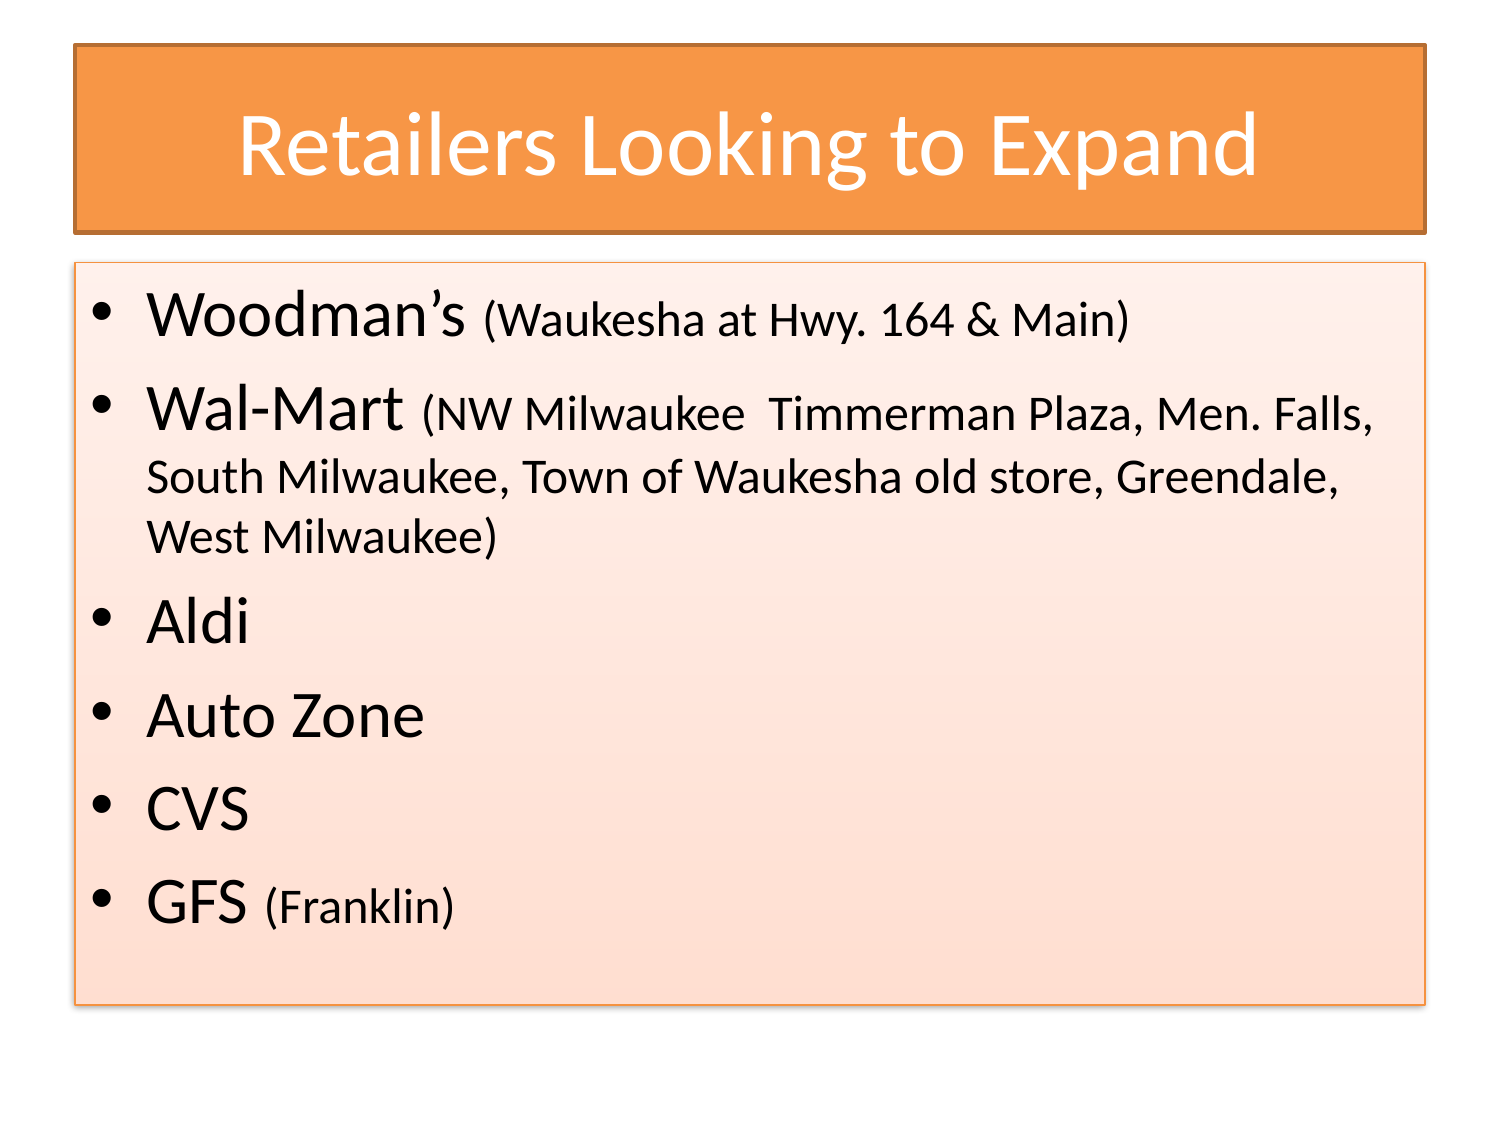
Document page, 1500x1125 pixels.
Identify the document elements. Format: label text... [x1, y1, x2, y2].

list Woodman’s (Waukesha at Hwy. 164 & Main) Wal-Mart (NW Milwaukee Timmerman Plaza, Men. Falls, South Milwaukee, Town of Waukesha old store, Greendale, West Milwaukee) Aldi Auto Zone CVS GFS (Franklin) [74, 262, 1426, 1006]
title Retailers Looking to Expand [73, 43, 1427, 235]
